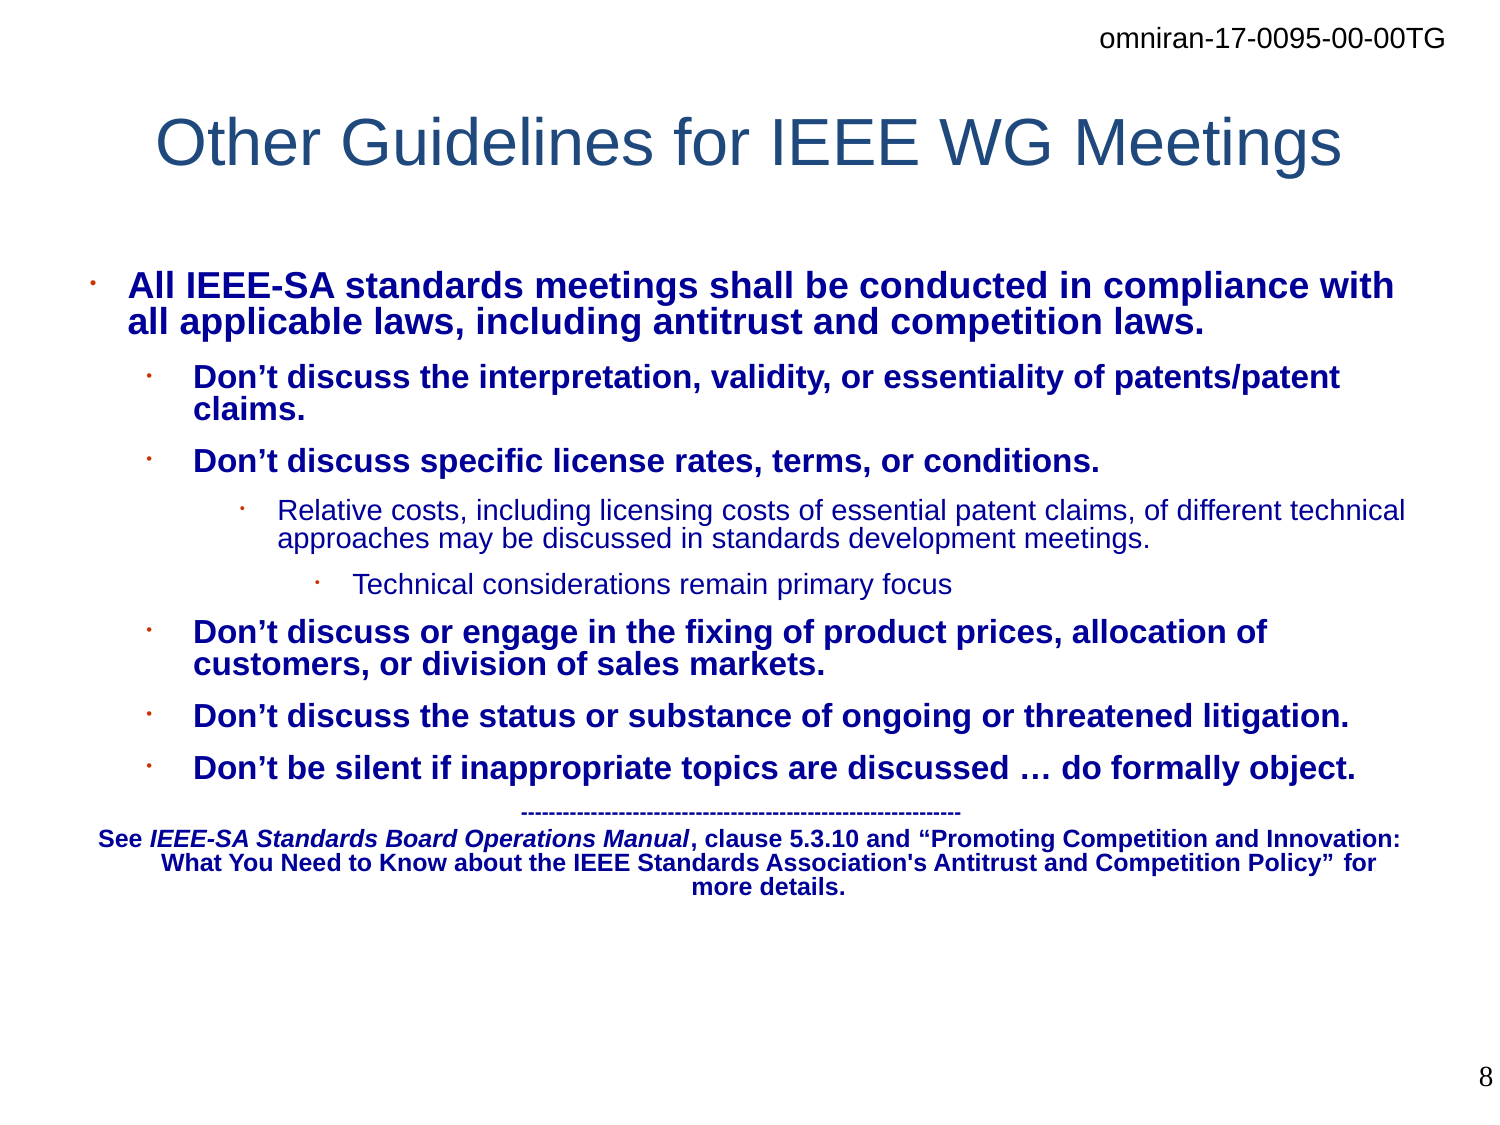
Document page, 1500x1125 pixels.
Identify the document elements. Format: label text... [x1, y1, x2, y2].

list All IEEE-SA standards meetings shall be conducted in compliance with all applicable laws, including antitrust and competition laws. Don’t discuss the interpretation, validity, or essentiality of patents/patent claims. Don’t discuss specific license rates, terms, or conditions. Relative costs, including licensing costs of essential patent claims, of different technical approaches may be discussed in standards development meetings. Technical considerations remain primary focus Don’t discuss or engage in the fixing of product prices, allocation of customers, or division of sales markets. Don’t discuss the status or substance of ongoing or threatened litigation. Don’t be silent if inappropriate topics are discussed … do formally object. --------------------------------------------------------------- See IEEE-SA Standards Board Operations Manual, clause 5.3.10 and “Promoting Competition and Innovation: What You Need to Know about the IEEE Standards Association's Antitrust and Competition Policy” for more details. [75, 262, 1425, 988]
title Other Guidelines for IEEE WG Meetings [75, 45, 1425, 233]
text_box [87, 37, 1438, 163]
